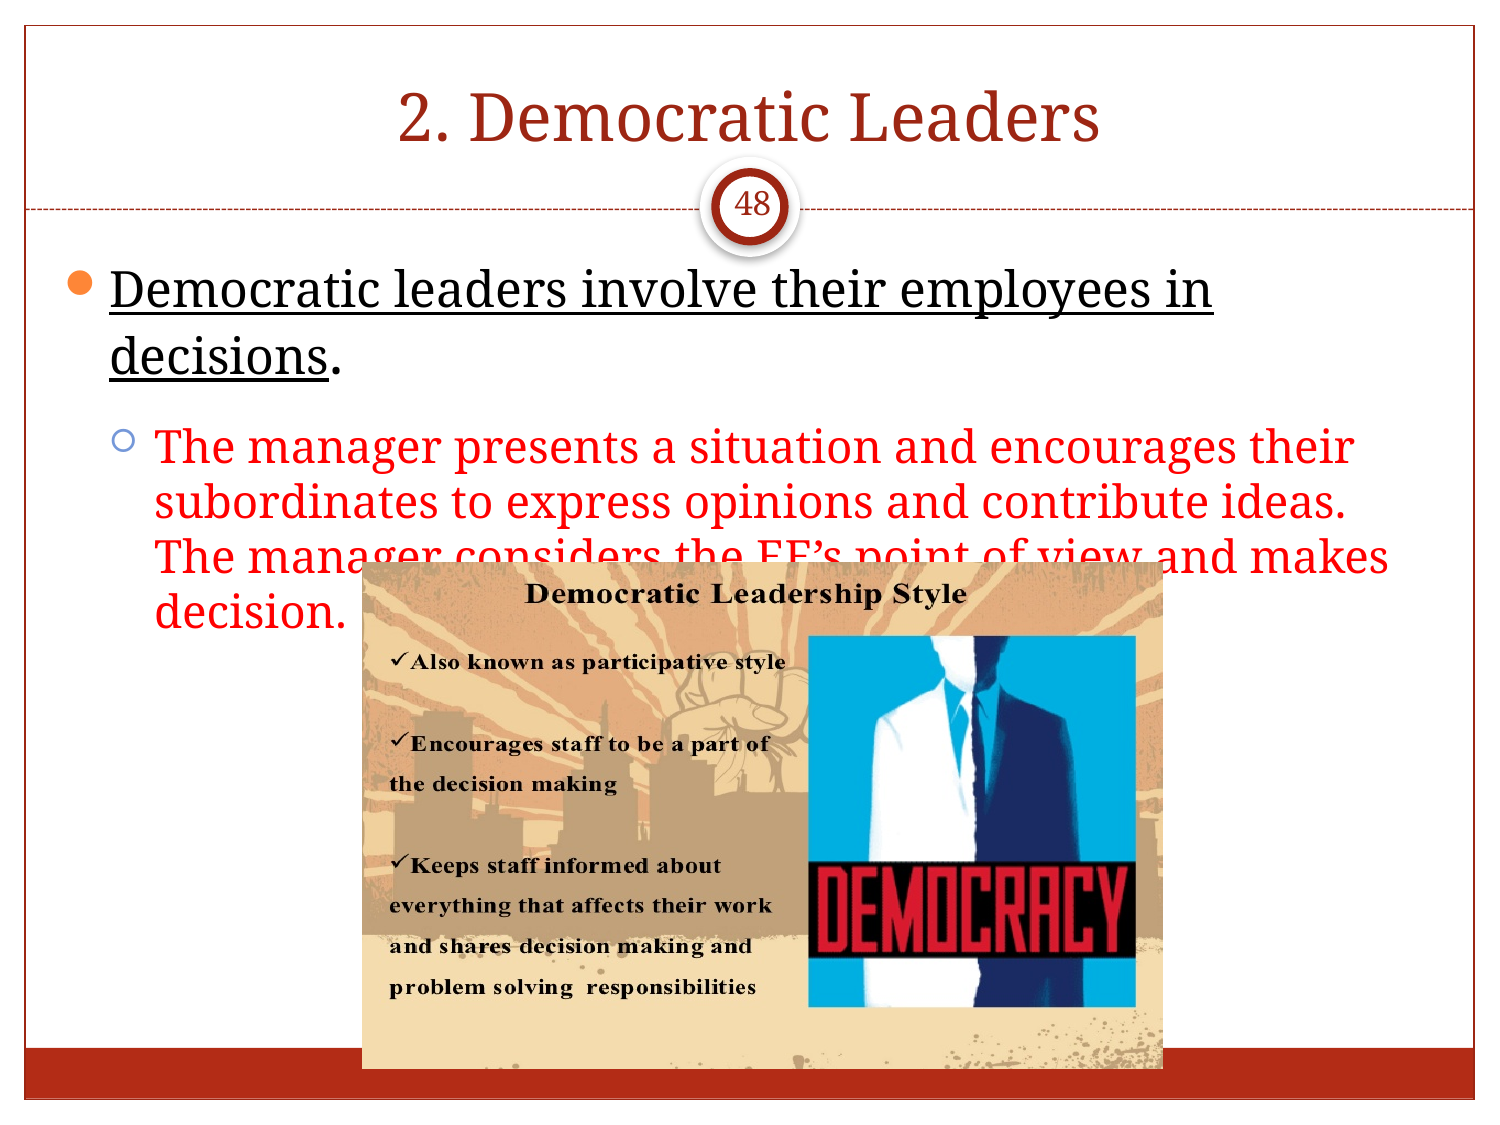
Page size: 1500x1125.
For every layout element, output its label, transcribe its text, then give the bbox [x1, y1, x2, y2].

title 2. Democratic Leaders [49, 37, 1450, 162]
picture [362, 562, 1163, 1069]
slide_number 48 [715, 168, 791, 241]
list Democratic leaders involve their employees in decisions. The manager presents a situation and encourages their subordinates to express opinions and contribute ideas. The manager considers the EE’s point of view and makes decision. [49, 250, 1445, 1001]
